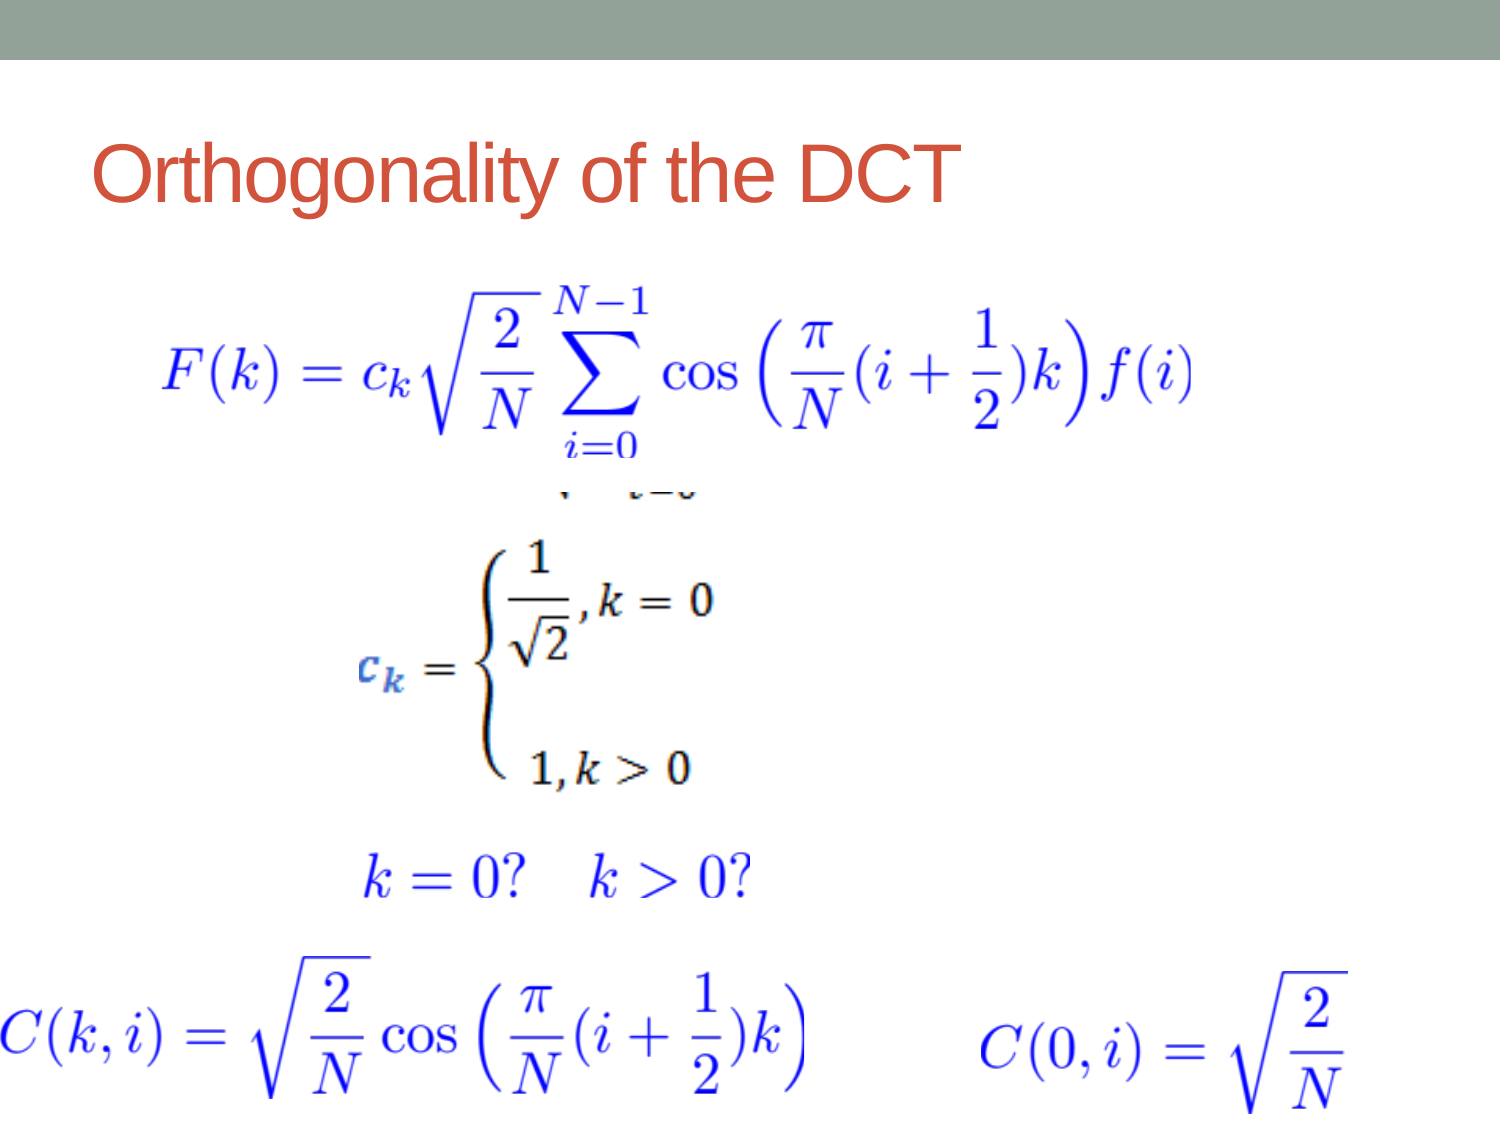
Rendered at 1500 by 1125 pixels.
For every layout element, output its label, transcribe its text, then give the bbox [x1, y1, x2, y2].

picture [0, 956, 805, 1099]
picture [161, 284, 1191, 458]
picture [362, 851, 751, 898]
picture [358, 492, 751, 841]
picture [980, 971, 1349, 1114]
title Orthogonality of the DCT [75, 87, 1425, 250]
